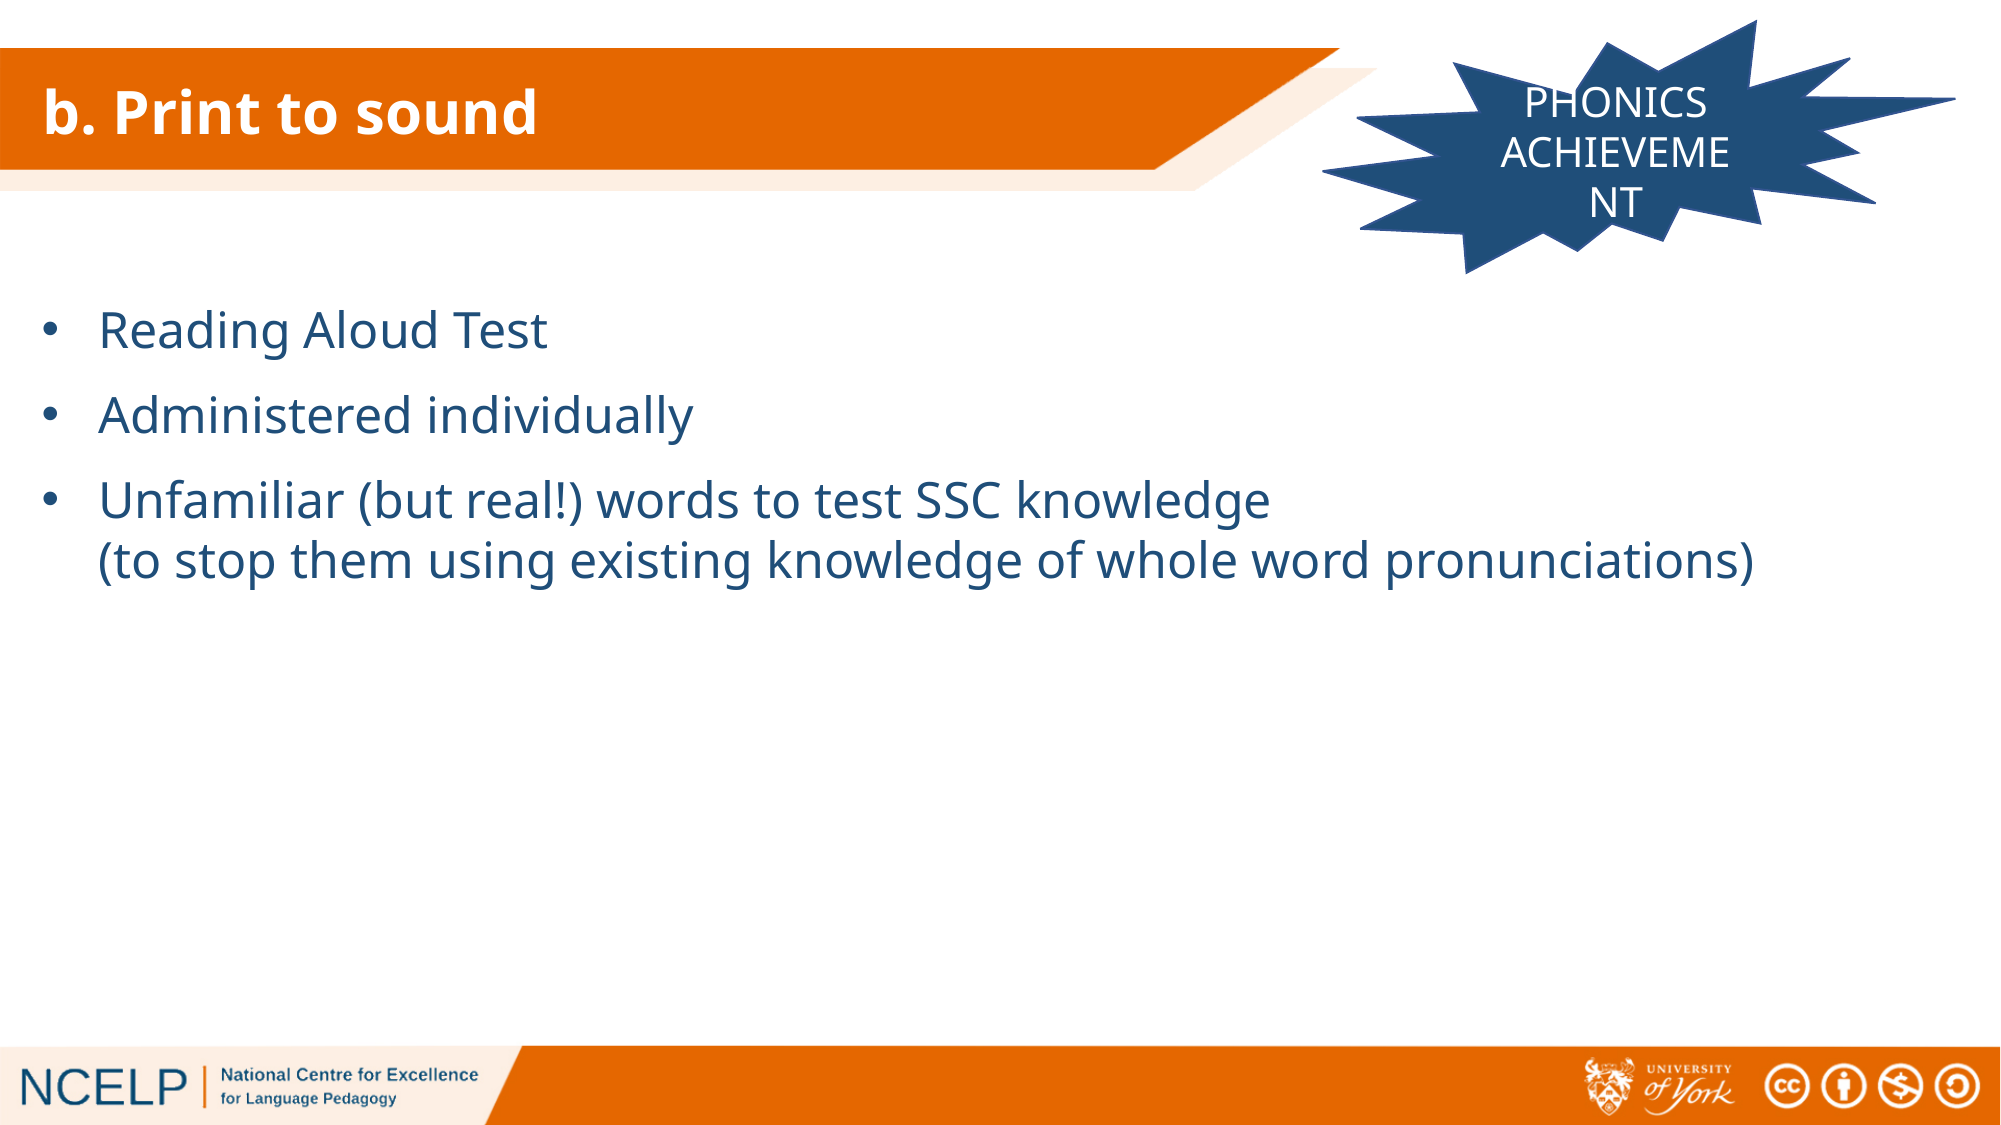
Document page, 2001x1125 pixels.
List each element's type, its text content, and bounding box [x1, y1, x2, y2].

text_box PHONICS ACHIEVEMENT [1359, 19, 1956, 275]
picture [0, 0, 2001, 1125]
text_box Reading Aloud Test Administered individually Unfamiliar (but real!) words to test SSC knowledge (to stop them using existing knowledge of whole word pronunciations) [26, 291, 2000, 596]
